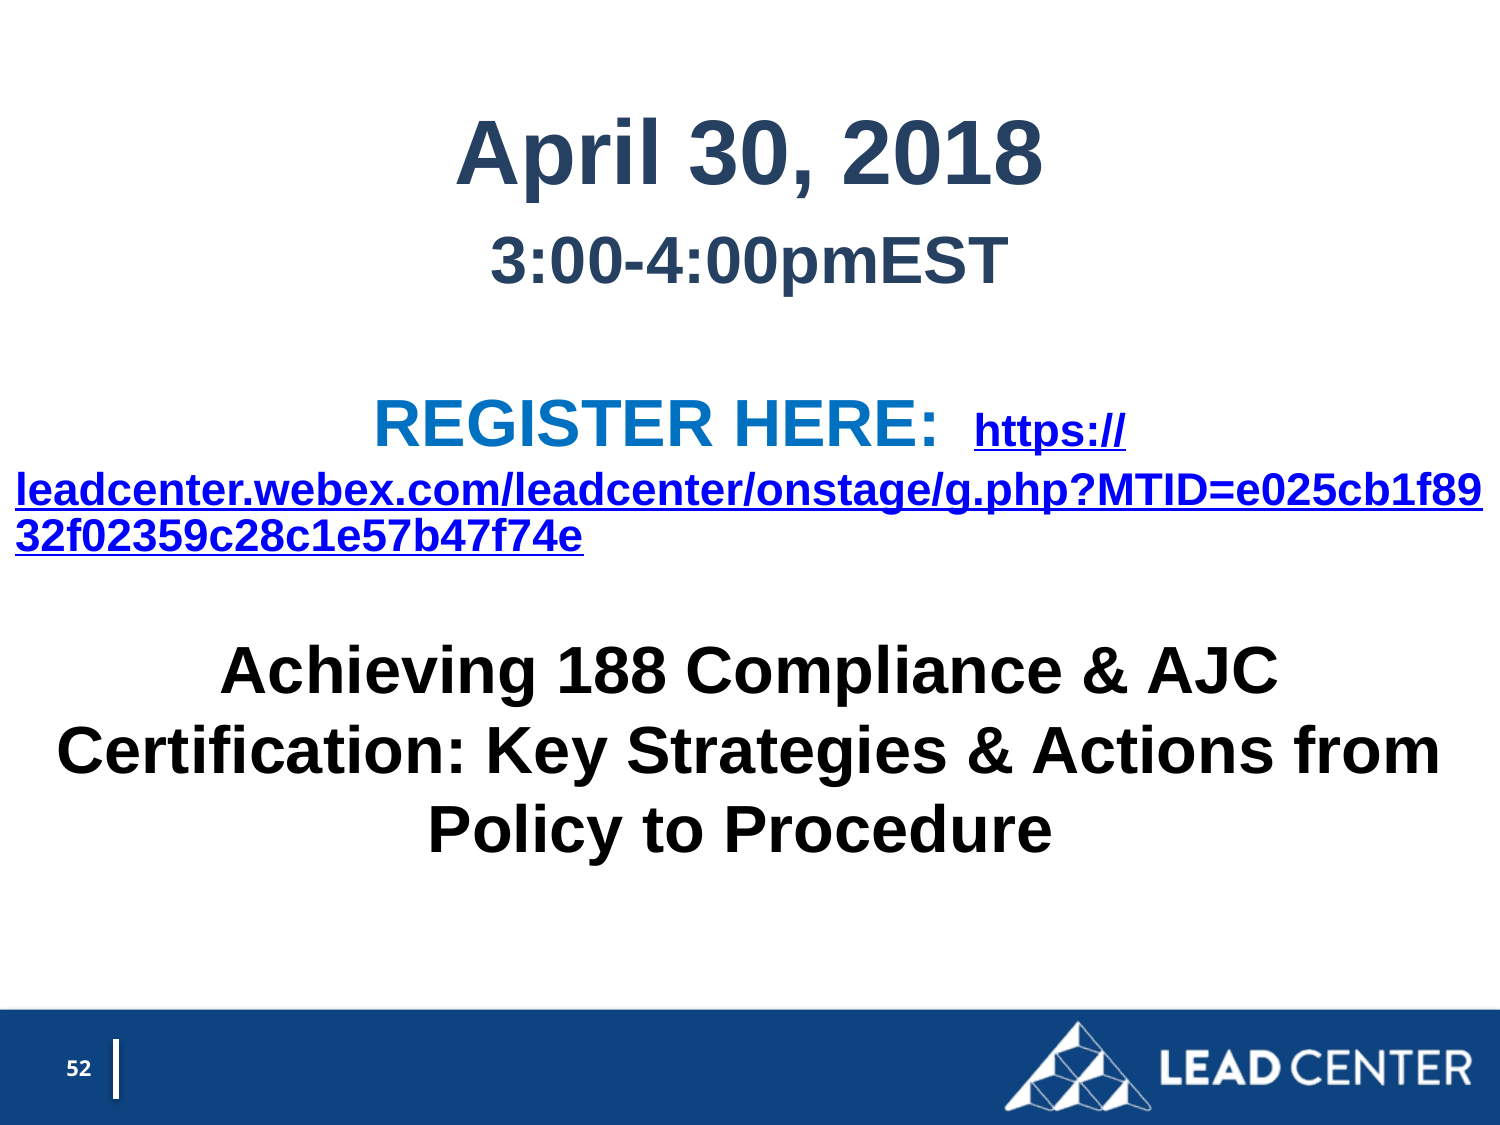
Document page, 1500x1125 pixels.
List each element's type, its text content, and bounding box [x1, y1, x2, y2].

list April 30, 2018 3:00-4:00pmEST REGISTER HERE: https://leadcenter.webex.com/leadcenter/onstage/g.php?MTID=e025cb1f8932f02359c28c1e57b47f74e Achieving 188 Compliance & AJC Certification: Key Strategies & Actions from Policy to Procedure [0, 85, 1500, 929]
slide_number 52 [17, 1039, 107, 1100]
picture [999, 1015, 1478, 1117]
